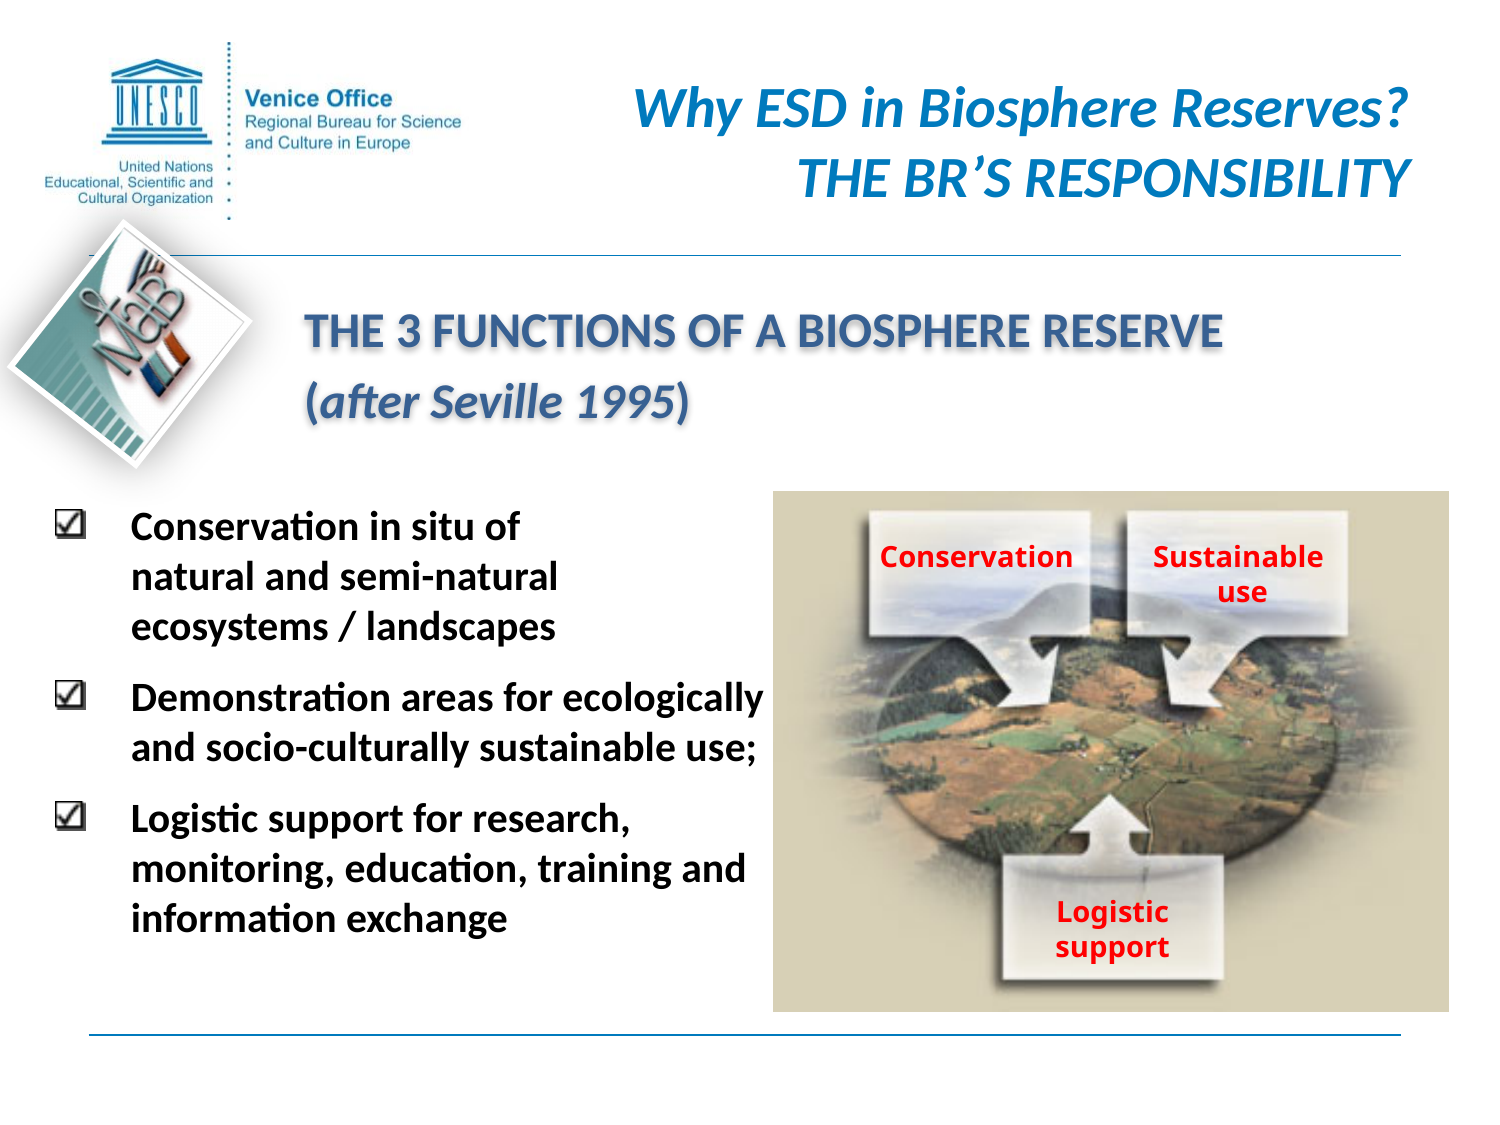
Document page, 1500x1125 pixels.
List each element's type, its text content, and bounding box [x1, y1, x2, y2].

title Why ESD in Biosphere Reserves? THE BR’S RESPONSIBILITY [506, 45, 1425, 233]
text_box THE 3 FUNCTIONS OF A BIOSPHERE RESERVE (after Seville 1995) [289, 290, 1500, 441]
picture [55, 509, 86, 539]
picture [55, 801, 86, 831]
text_box Conservation in situ of natural and semi-natural ecosystems / landscapes Demonstration areas for ecologically and socio-culturally sustainable use; Logistic support for research, monitoring, education, training and information exchange [41, 491, 772, 949]
picture [40, 266, 219, 421]
picture [55, 680, 86, 710]
picture [29, 42, 507, 220]
picture [773, 491, 1449, 1012]
